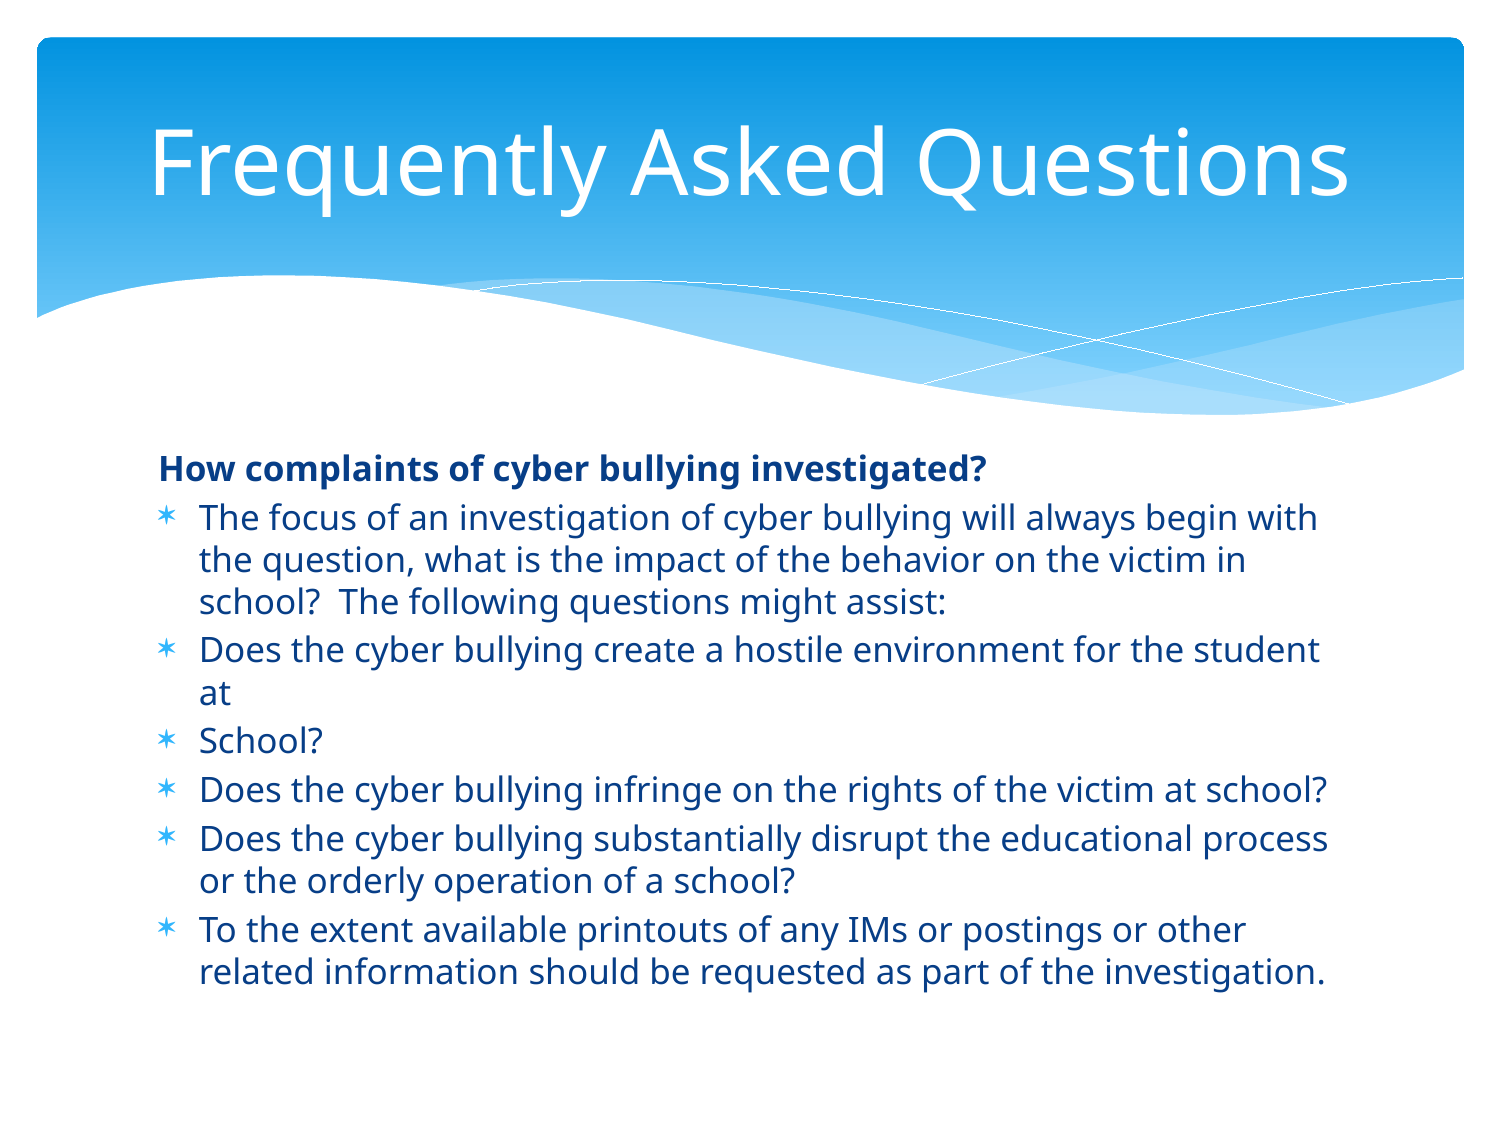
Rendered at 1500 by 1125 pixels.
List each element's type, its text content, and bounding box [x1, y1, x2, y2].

title Frequently Asked Questions [75, 55, 1425, 261]
list How complaints of cyber bullying investigated? The focus of an investigation of cyber bullying will always begin with the question, what is the impact of the behavior on the victim in school? The following questions might assist: Does the cyber bullying create a hostile environment for the student at School? Does the cyber bullying infringe on the rights of the victim at school? Does the cyber bullying substantially disrupt the educational process or the orderly operation of a school? To the extent available printouts of any IMs or postings or other related information should be requested as part of the investigation. [143, 438, 1359, 1050]
